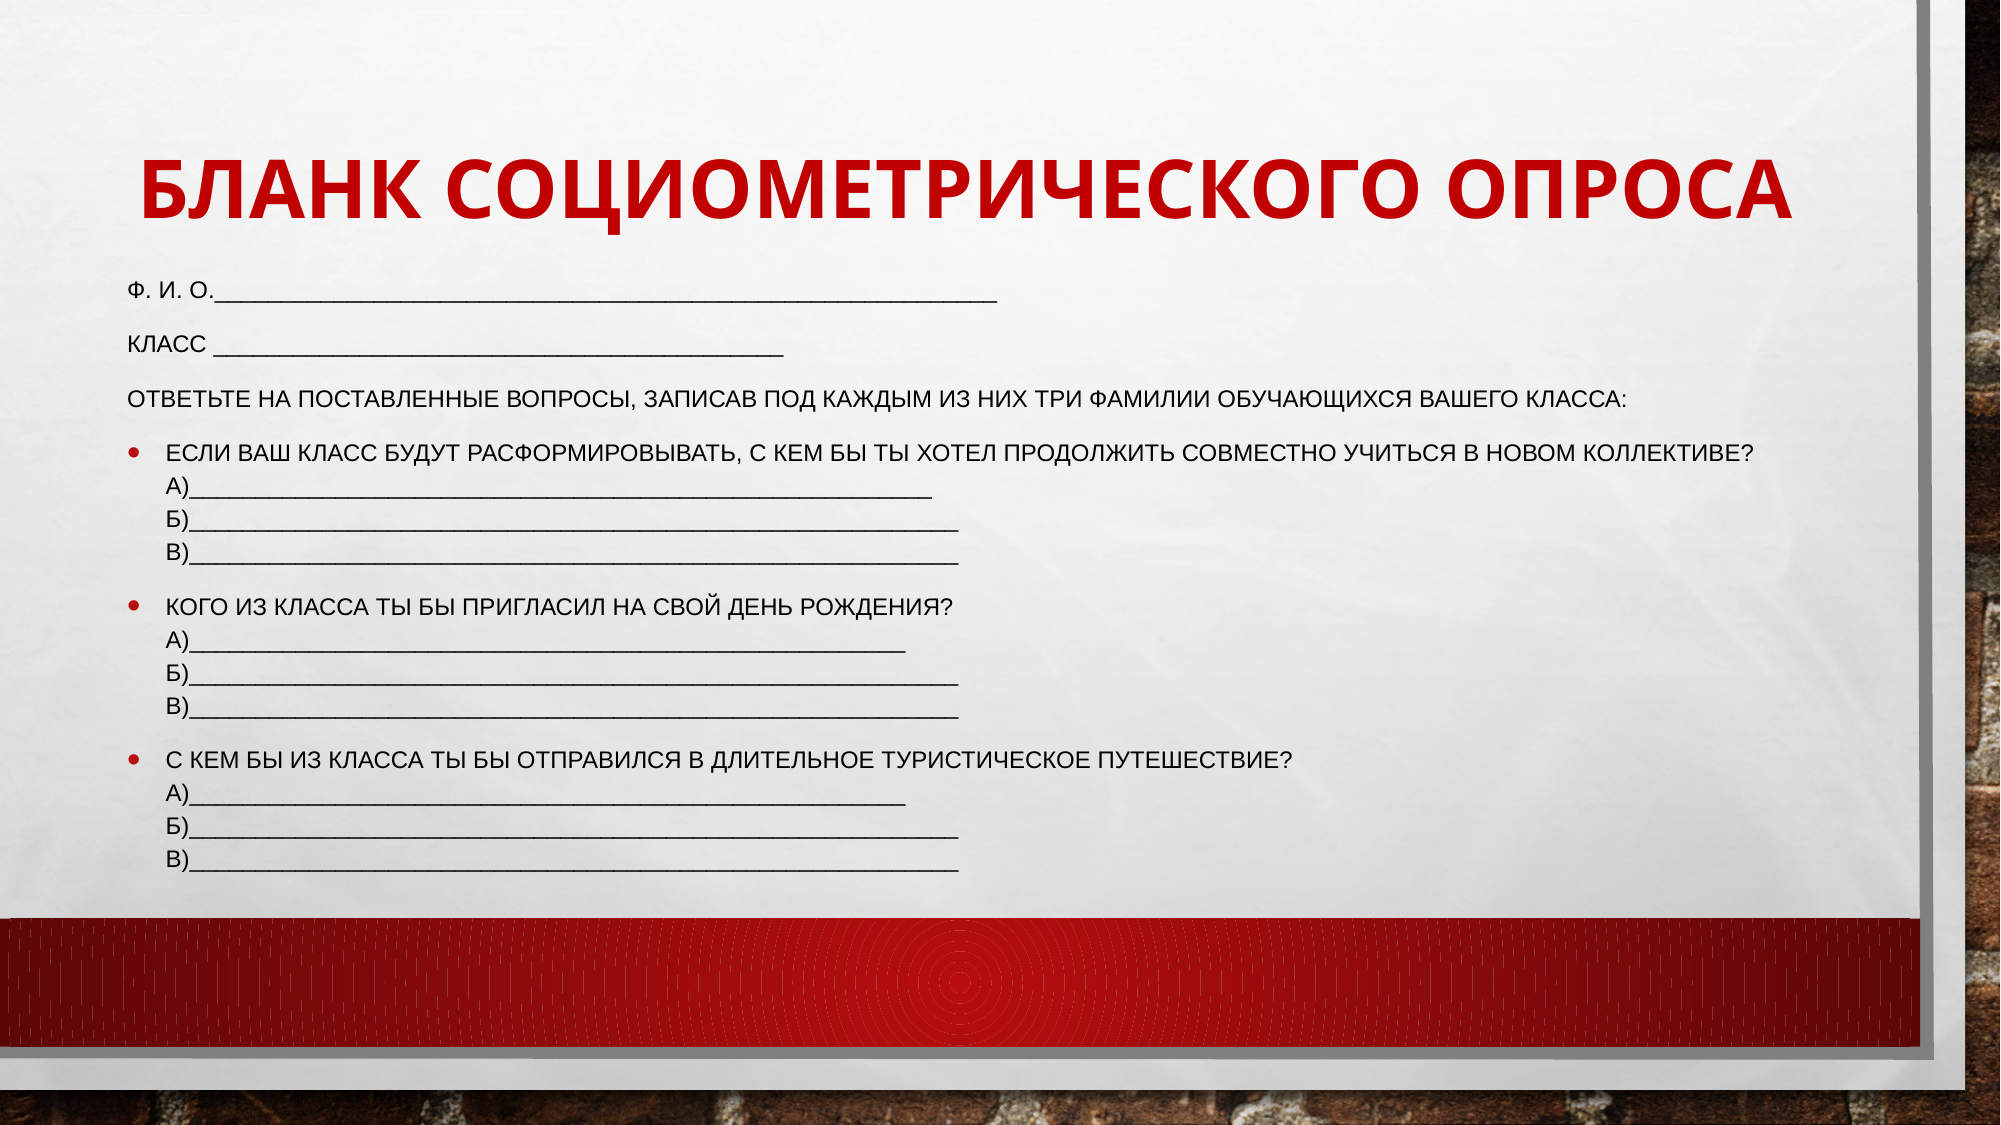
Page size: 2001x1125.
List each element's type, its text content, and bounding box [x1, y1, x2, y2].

title Бланк социометрического опроса [112, 112, 1818, 262]
picture [0, 0, 2000, 1125]
list Ф. И. О.___________________________________________________________ Класс ___________________________________________ Ответьте на поставленные вопросы, записав под каждым из них три фамилии обучающихся вашего класса: Если ваш класс будут расформировывать, с кем бы ты хотел продолжить совместно учиться в новом коллективе? а)________________________________________________________ б)__________________________________________________________ в)__________________________________________________________ Кого из класса ты бы пригласил на свой день рождения? а)______________________________________________________ б)__________________________________________________________ в)__________________________________________________________ С кем бы из класса ты бы отправился в длительное туристическое путешествие? а)______________________________________________________ б)__________________________________________________________ в)__________________________________________________________ [112, 262, 1818, 882]
